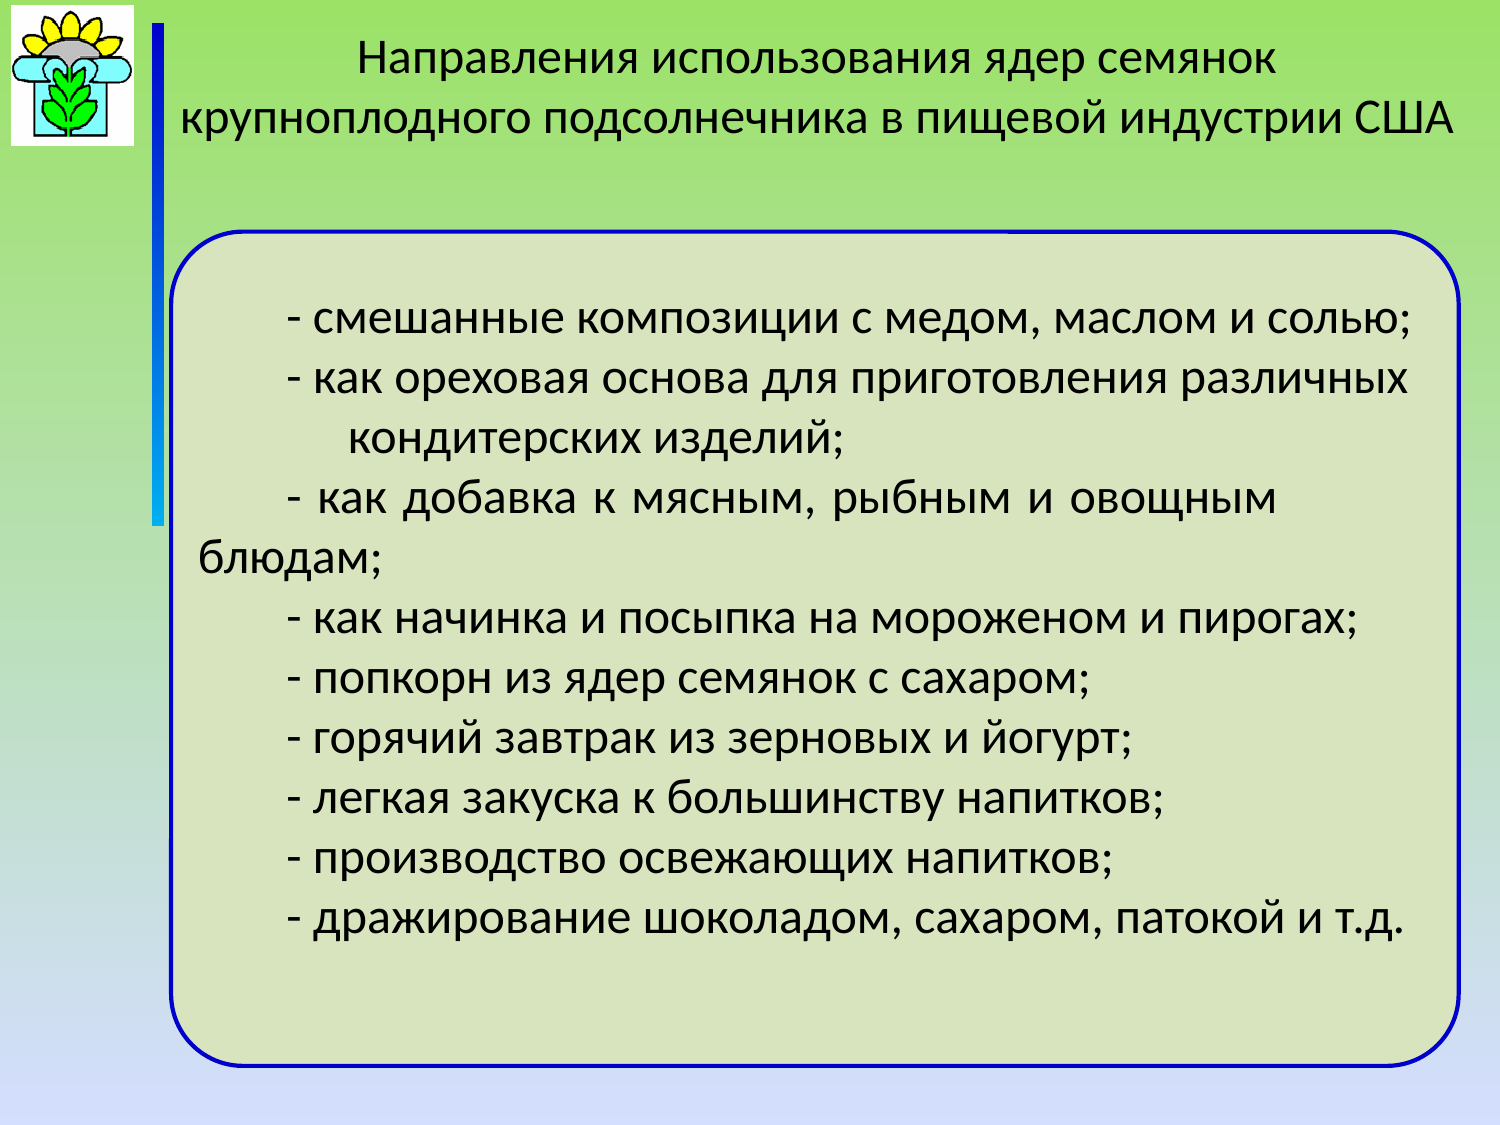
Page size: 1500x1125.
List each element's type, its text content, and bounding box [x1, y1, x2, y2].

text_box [11, 5, 165, 526]
text_box [168, 229, 1461, 1068]
text_box - смешанные композиции с медом, маслом и солью; - как ореховая основа для приготовления различных кондитерских изделий; - как добавка к мясным, рыбным и овощным блюдам; - как начинка и посыпка на мороженом и пирогах; - попкорн из ядер семянок с сахаром; - горячий завтрак из зерновых и йогурт; - легкая закуска к большинству напитков; - производство освежающих напитков; - дражирование шоколадом, сахаром, патокой и т.д. [182, 276, 1447, 952]
text_box Направления использования ядер семянок крупноплодного подсолнечника в пищевой индустрии США [169, 15, 1471, 201]
